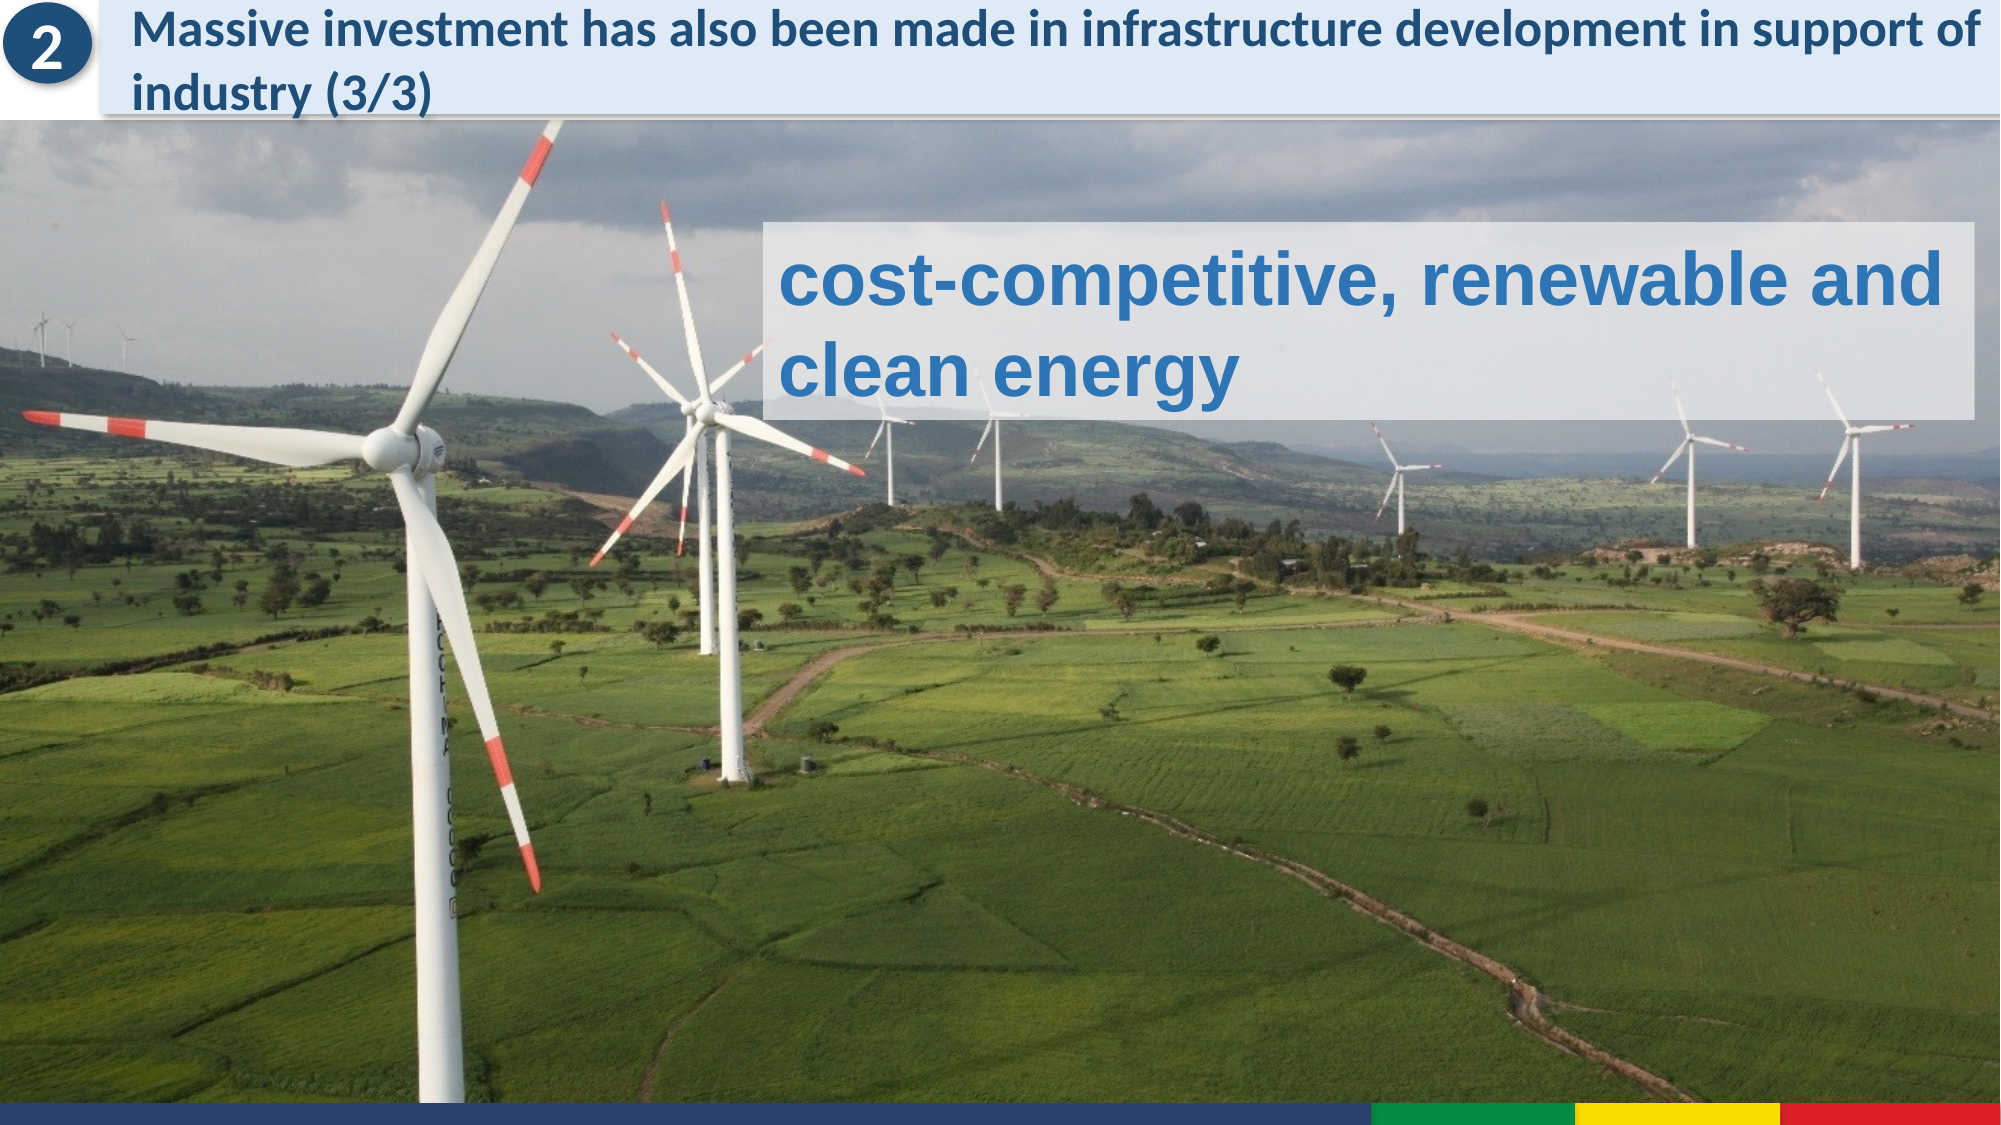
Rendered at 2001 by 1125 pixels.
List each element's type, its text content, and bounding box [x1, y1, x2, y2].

picture [0, 120, 2000, 1103]
text_box 2 [3, 2, 93, 84]
text_box Massive investment has also been made in infrastructure development in support of industry (3/3) [98, 0, 2000, 114]
